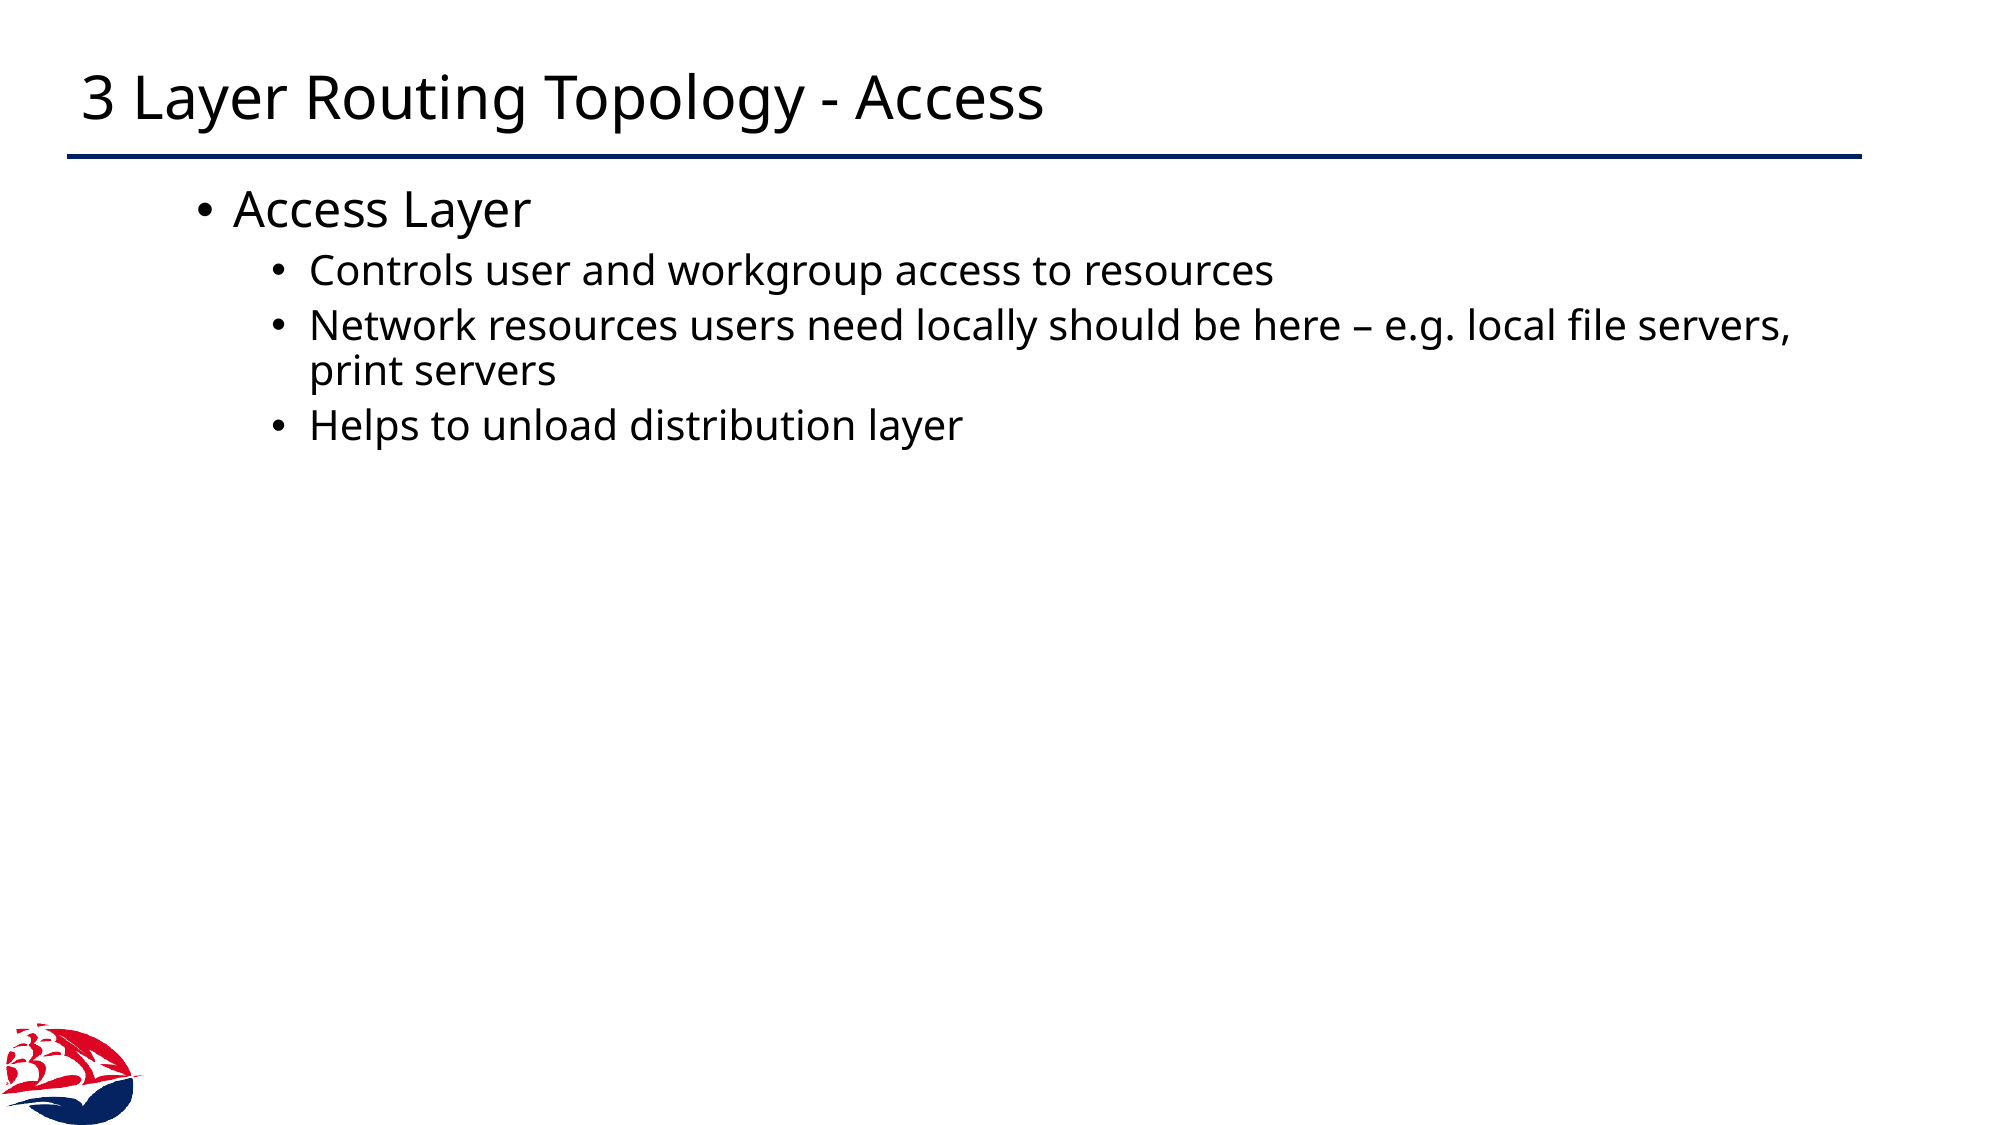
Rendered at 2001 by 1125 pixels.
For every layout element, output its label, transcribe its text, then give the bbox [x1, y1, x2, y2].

title 3 Layer Routing Topology - Access [66, 59, 1863, 141]
picture [0, 1023, 149, 1125]
list Access Layer Controls user and workgroup access to resources Network resources users need locally should be here – e.g. local file servers, print servers Helps to unload distribution layer [181, 177, 1863, 1014]
